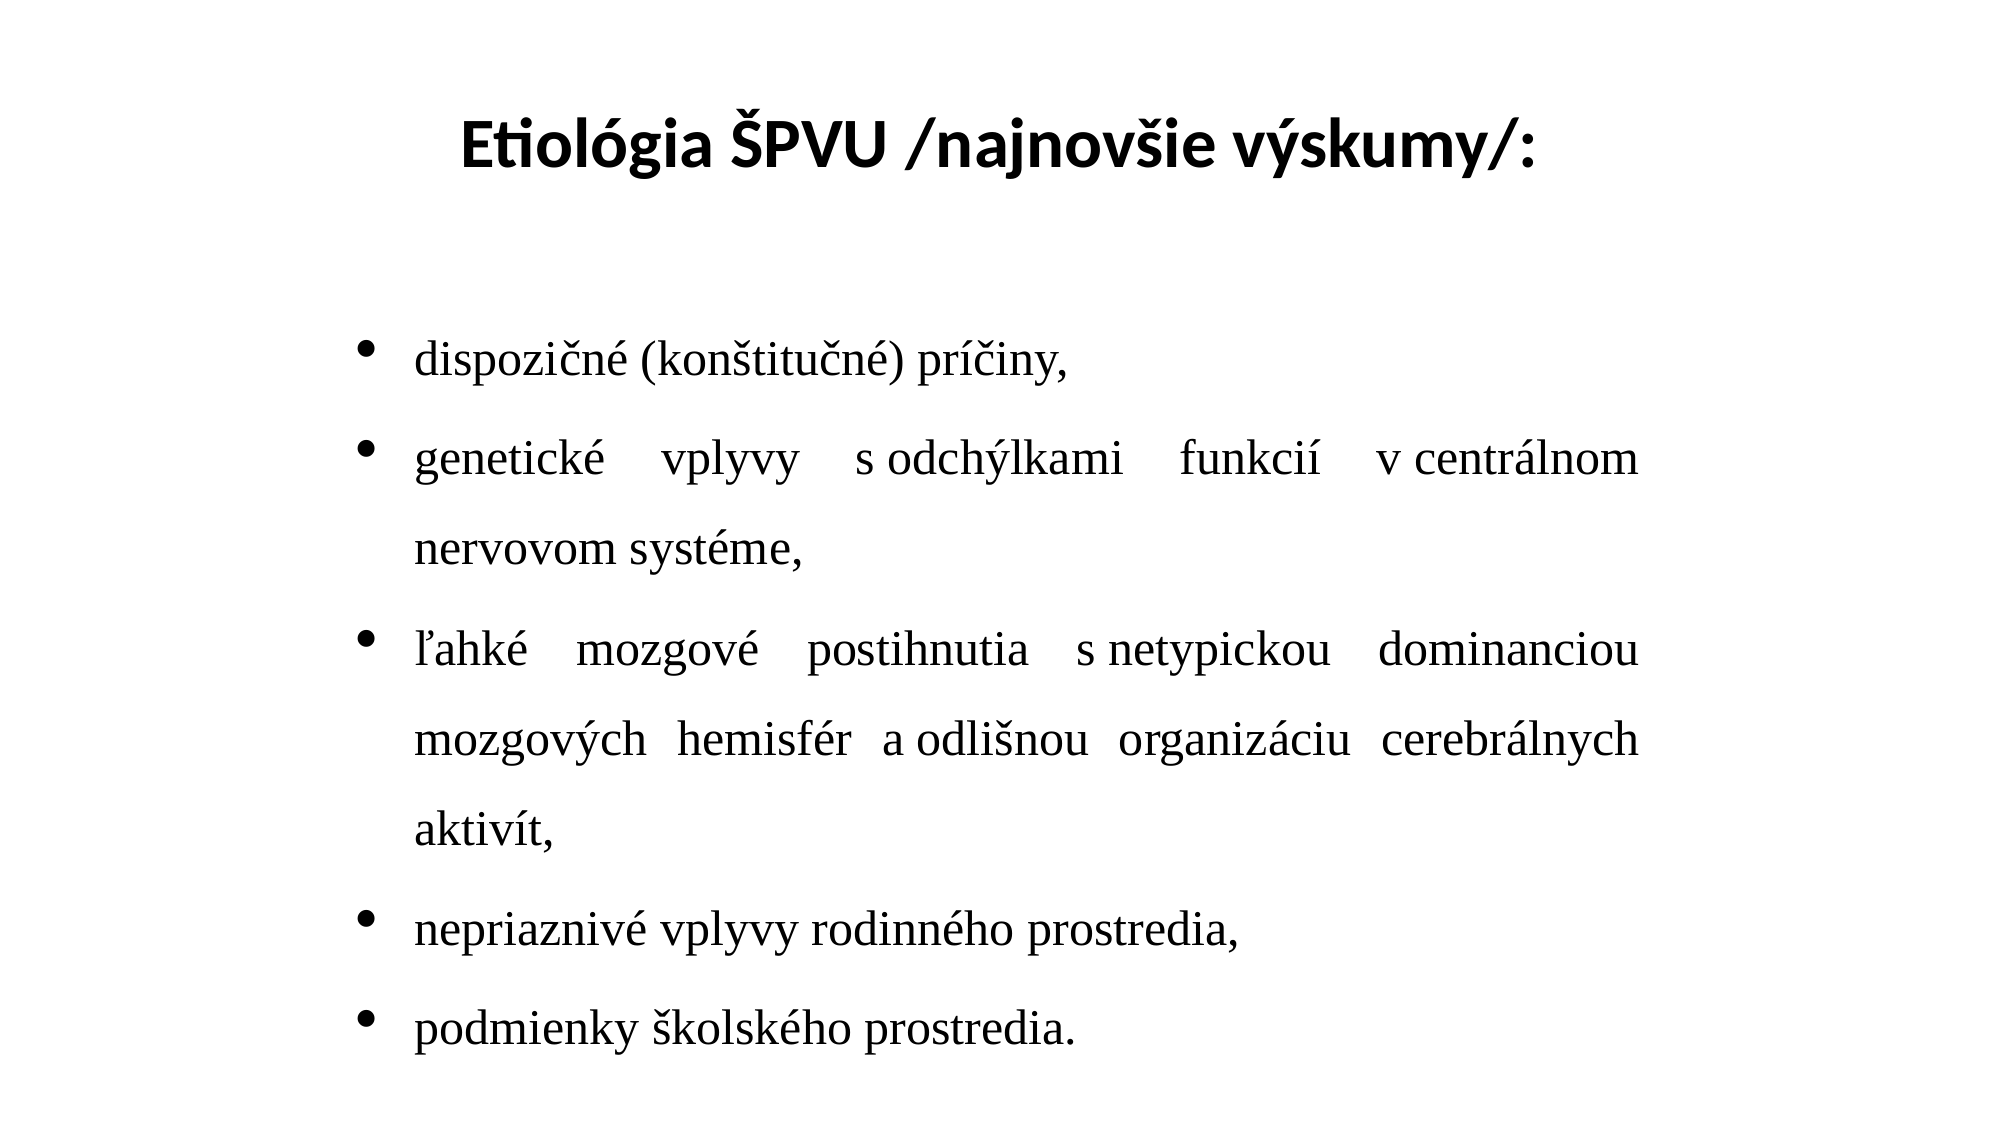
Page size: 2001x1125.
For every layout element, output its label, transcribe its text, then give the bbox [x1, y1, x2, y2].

list dispozičné (konštitučné) príčiny, genetické vplyvy s odchýlkami funkcií v centrálnom nervovom systéme, ľahké mozgové postihnutia s netypickou dominanciou mozgových hemisfér a odlišnou organizáciu cerebrálnych aktivít, nepriaznivé vplyvy rodinného prostredia, podmienky školského prostredia. [342, 287, 1656, 1088]
title Etiológia ŠPVU /najnovšie výskumy/: [99, 45, 1900, 233]
